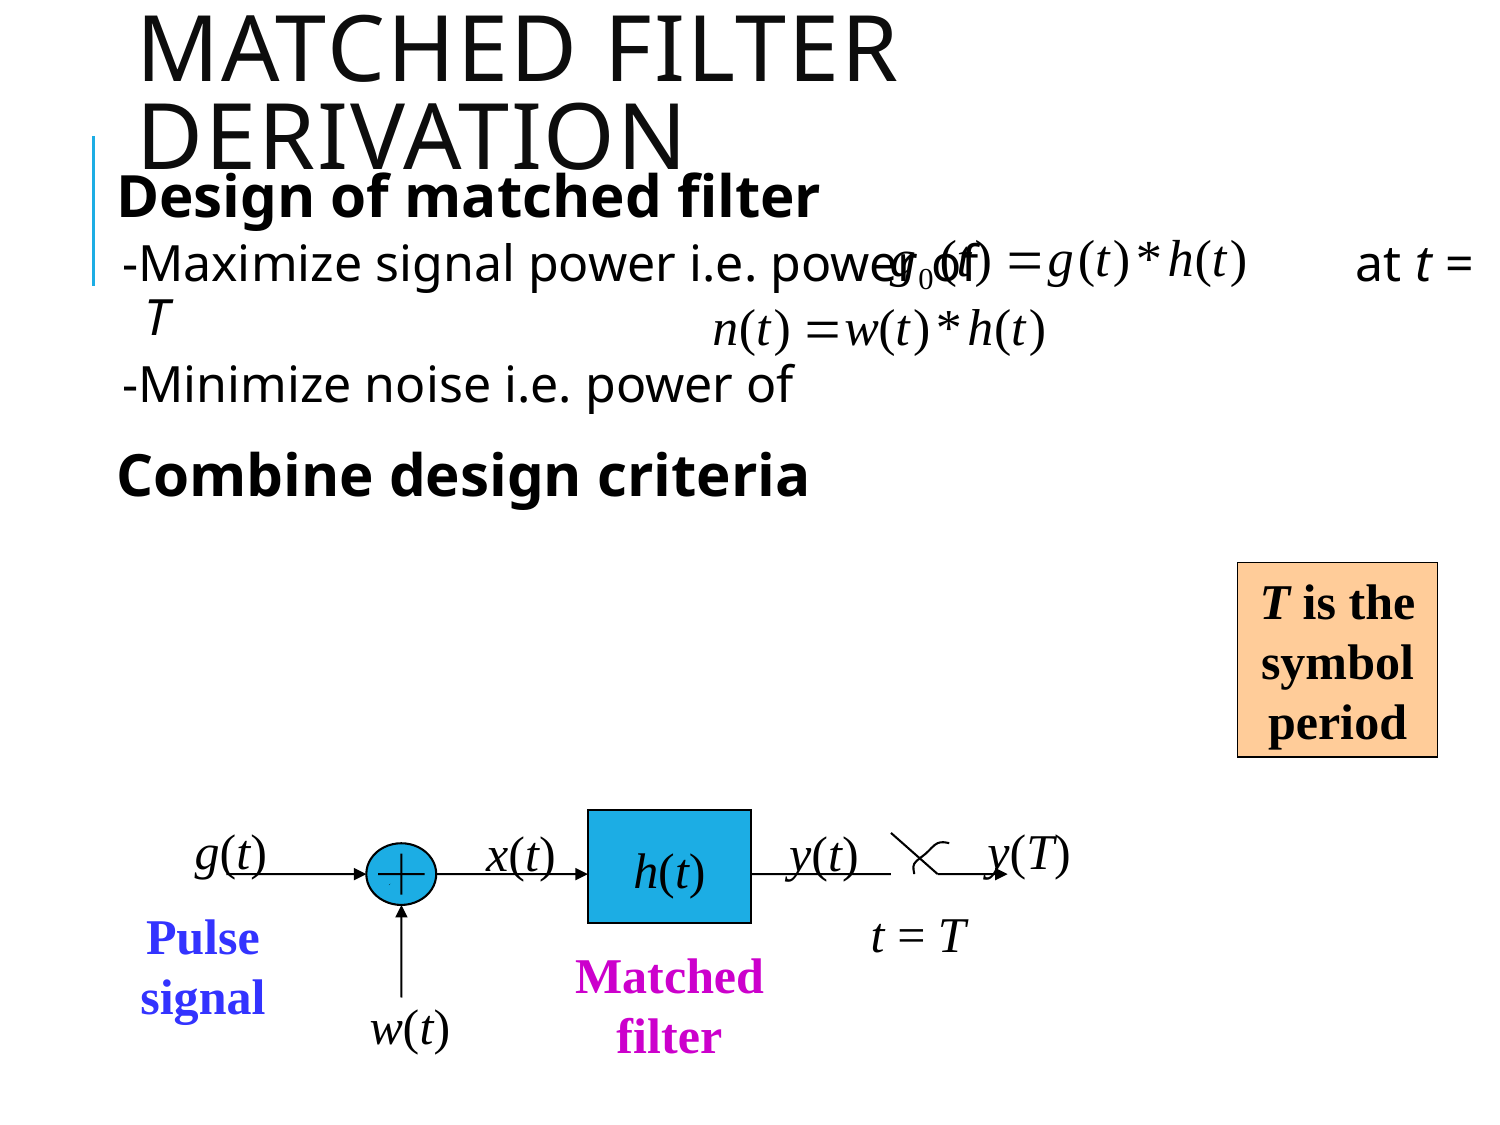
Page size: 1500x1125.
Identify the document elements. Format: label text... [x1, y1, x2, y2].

list Design of matched filter -Maximize signal power i.e. power of at t = T -Minimize noise i.e. power of Combine design criteria [93, 159, 1482, 563]
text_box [121, 809, 1113, 1050]
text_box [704, 297, 1055, 367]
text_box T is the symbol period [1237, 562, 1438, 758]
title Matched Filter Derivation [121, 23, 1318, 159]
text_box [879, 224, 1255, 303]
